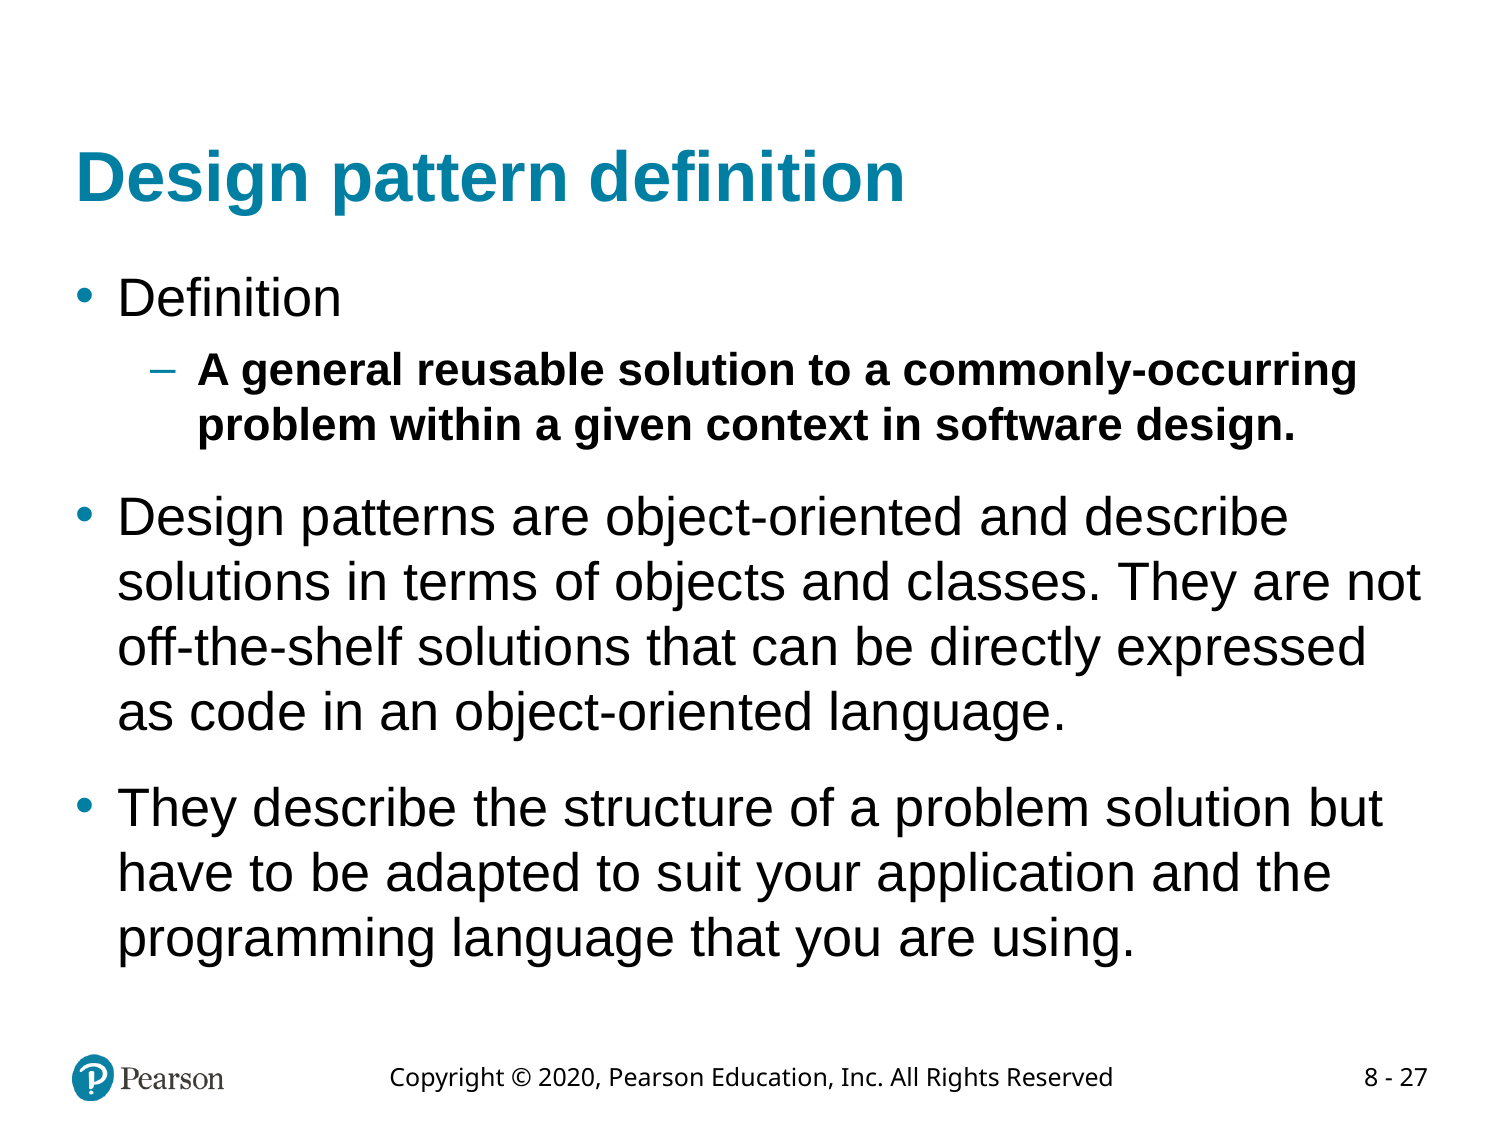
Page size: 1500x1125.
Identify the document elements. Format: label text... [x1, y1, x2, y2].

title Design pattern definition [75, 35, 1425, 216]
picture [72, 1087, 83, 1101]
picture [81, 1064, 107, 1089]
picture [72, 1054, 89, 1072]
picture [99, 1054, 224, 1101]
list Definition A general reusable solution to a commonly-occurring problem within a given context in software design. Design patterns are object-oriented and describe solutions in terms of objects and classes. They are not off-the-shelf solutions that can be directly expressed as code in an object-oriented language. They describe the structure of a problem solution but have to be adapted to suit your application and the programming language that you are using. [75, 262, 1425, 1005]
